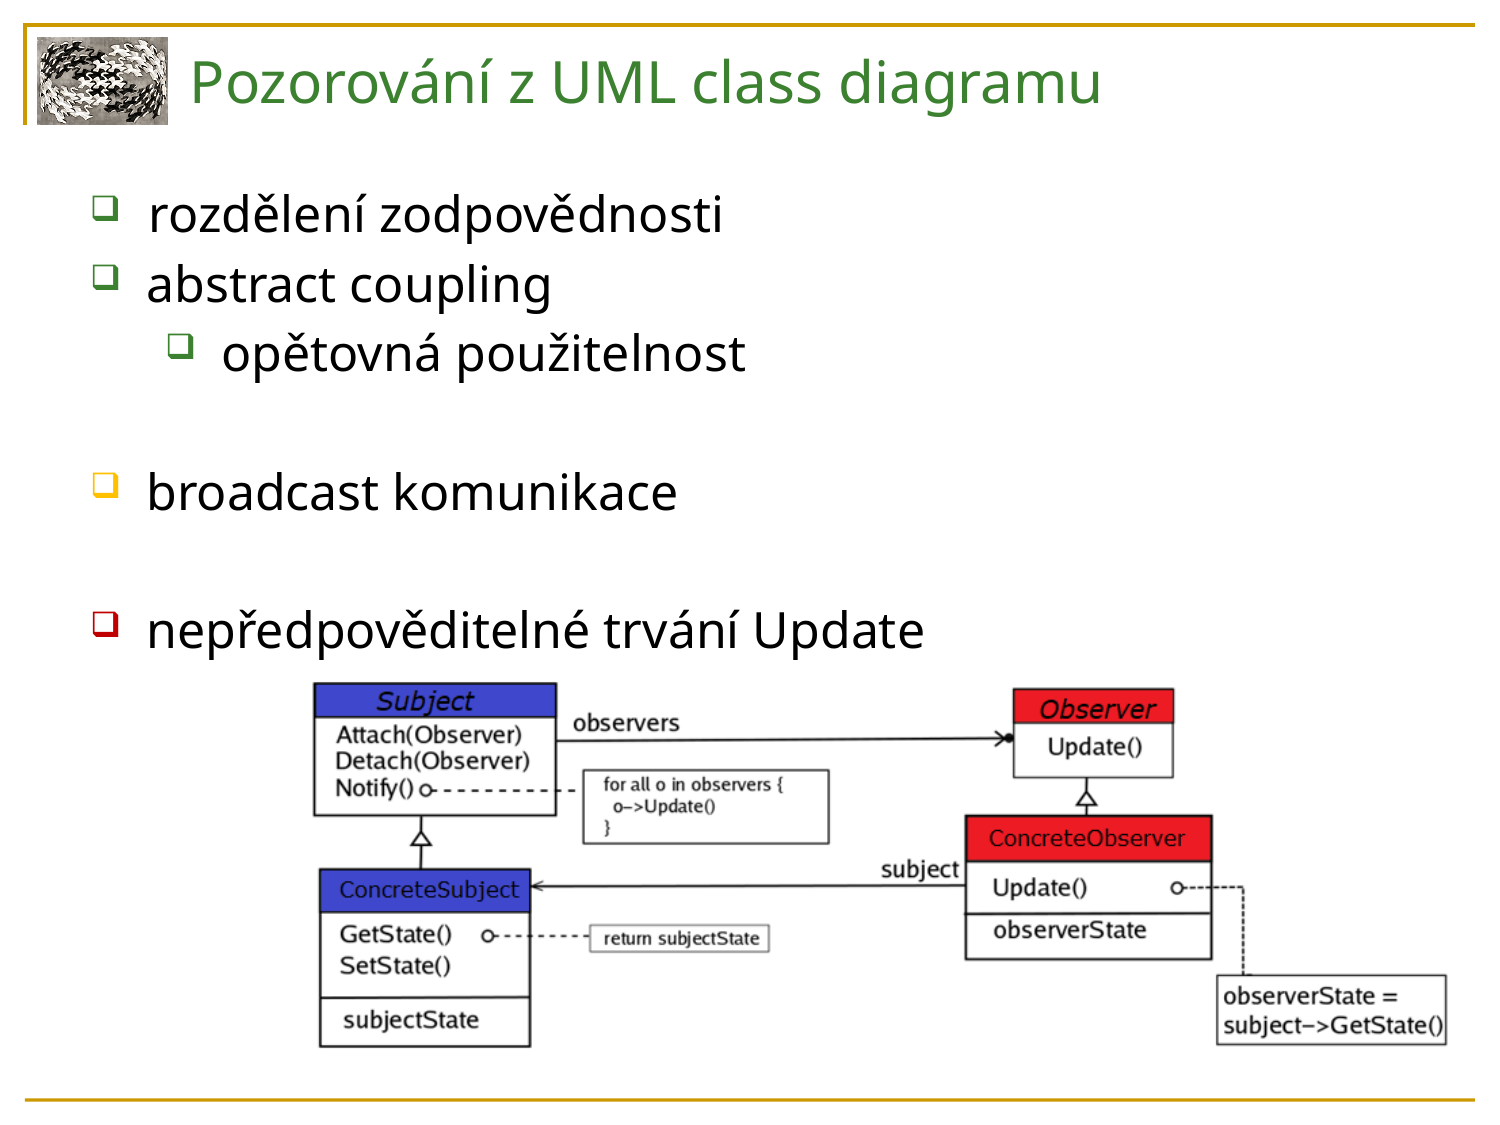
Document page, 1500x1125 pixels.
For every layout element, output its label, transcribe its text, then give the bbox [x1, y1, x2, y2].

text_box rozdělení zodpovědnosti abstract coupling opětovná použitelnost broadcast komunikace nepředpověditelné trvání Update [74, 175, 1425, 667]
picture [37, 37, 168, 125]
title Pozorování z UML class diagramu [174, 37, 1475, 125]
picture [303, 662, 1452, 1064]
